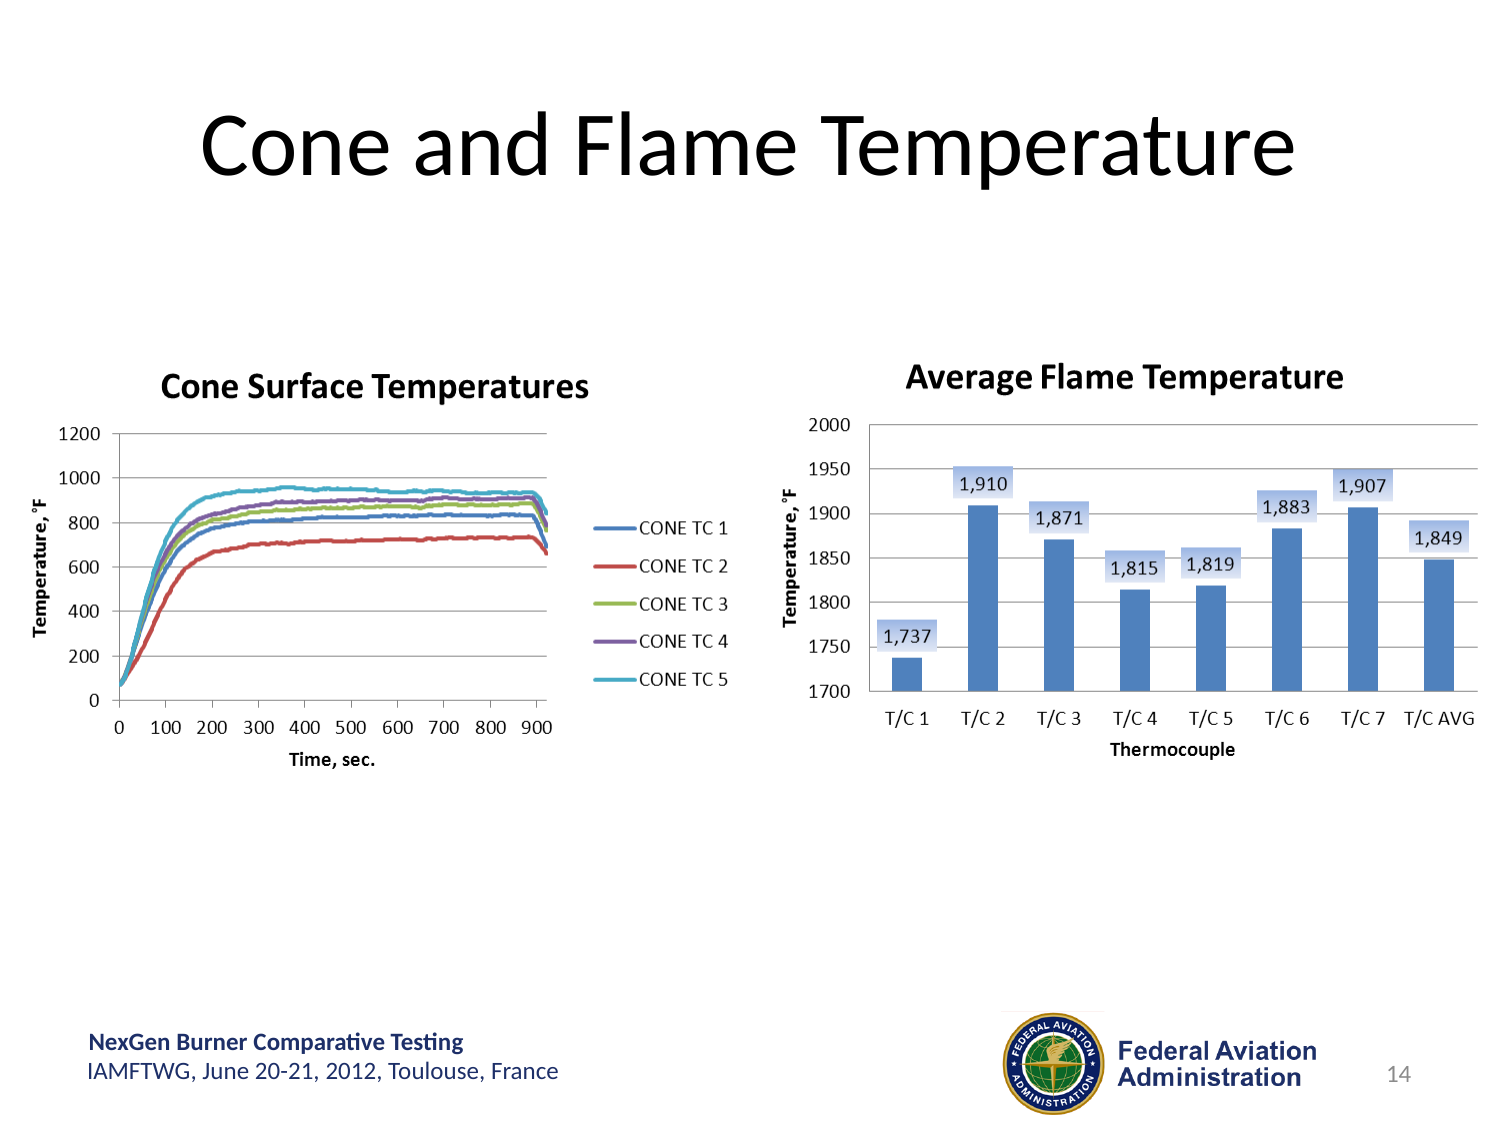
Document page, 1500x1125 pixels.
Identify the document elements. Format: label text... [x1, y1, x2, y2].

picture [0, 337, 1500, 797]
slide_number 14 [1076, 1042, 1427, 1103]
title Cone and Flame Temperature [75, 45, 1425, 233]
picture [1001, 1011, 1333, 1115]
